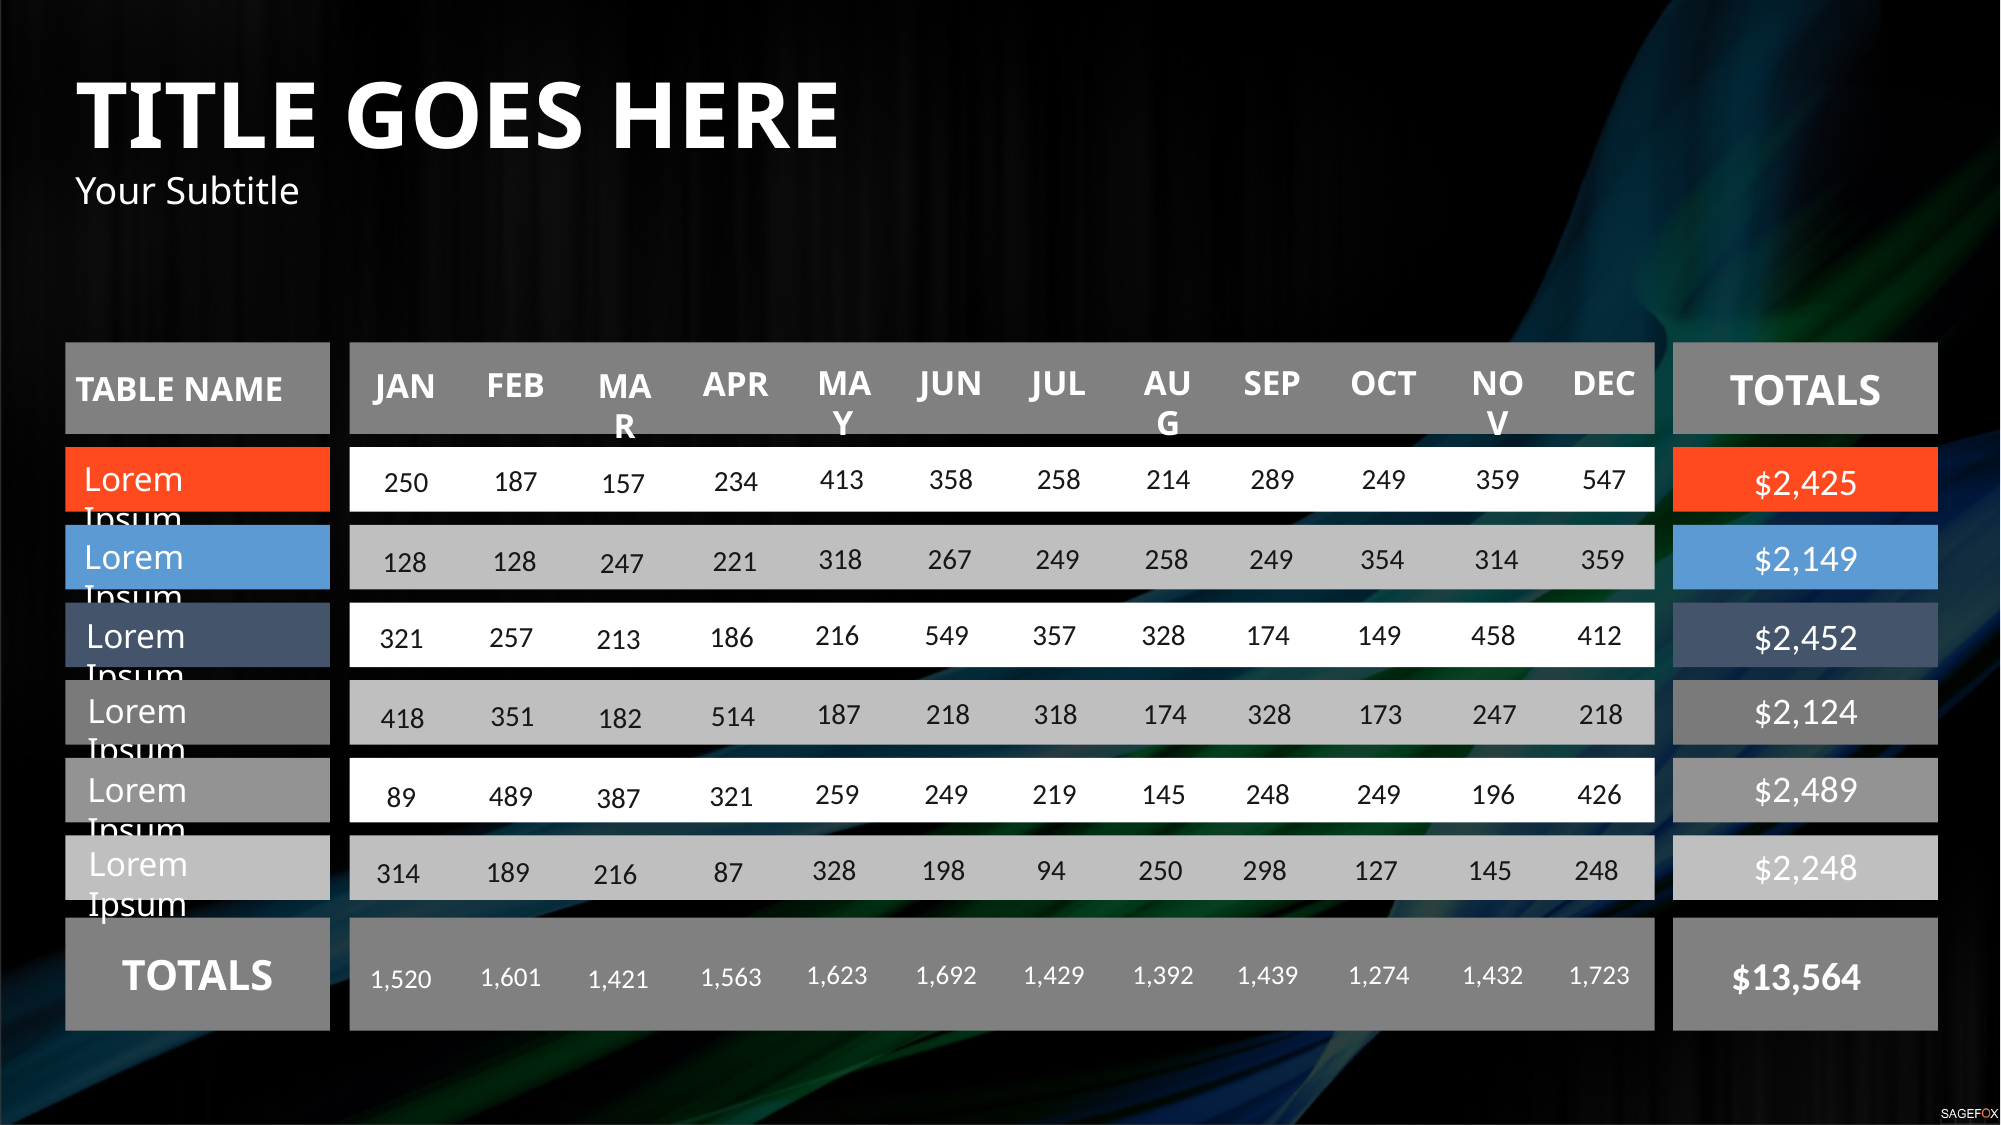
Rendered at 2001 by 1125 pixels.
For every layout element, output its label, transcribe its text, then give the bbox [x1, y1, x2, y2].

text_box 1,723 [1543, 950, 1656, 998]
text_box AUG [1119, 354, 1217, 449]
text_box [1672, 834, 1939, 901]
text_box 321 [352, 611, 451, 662]
text_box 234 [687, 454, 785, 505]
text_box 1,421 [562, 954, 675, 1002]
text_box 149 [1330, 608, 1428, 659]
text_box [1672, 917, 1939, 1032]
text_box 174 [1219, 608, 1317, 659]
text_box [349, 679, 1656, 746]
text_box 351 [463, 690, 562, 740]
text_box 145 [1114, 767, 1213, 818]
text_box 458 [1444, 608, 1542, 659]
text_box 328 [1114, 608, 1213, 659]
text_box FEB [466, 356, 565, 412]
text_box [65, 757, 330, 823]
text_box 358 [902, 453, 1000, 503]
text_box 354 [1333, 532, 1431, 583]
text_box 216 [788, 608, 887, 659]
text_box 249 [1008, 532, 1107, 583]
text_box 249 [897, 767, 996, 818]
text_box 489 [462, 770, 560, 820]
text_box JUN [902, 354, 1000, 410]
text_box [1672, 524, 1939, 590]
text_box 1,563 [675, 952, 787, 1000]
text_box [349, 341, 1656, 435]
text_box 413 [793, 453, 891, 503]
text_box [65, 917, 330, 1031]
text_box [1672, 446, 1939, 513]
text_box 250 [357, 456, 455, 507]
text_box 328 [1220, 688, 1319, 738]
text_box TOTALS [1712, 356, 1899, 421]
text_box $2,124 [1721, 679, 1890, 740]
text_box 196 [1444, 767, 1542, 818]
text_box 258 [1010, 453, 1108, 503]
text_box 1,274 [1322, 950, 1435, 998]
text_box 173 [1331, 688, 1430, 738]
text_box JAN [357, 357, 455, 413]
text_box 128 [355, 536, 454, 586]
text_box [65, 835, 330, 900]
text_box [349, 834, 1656, 901]
text_box MAY [792, 354, 894, 449]
text_box 418 [354, 691, 452, 742]
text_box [65, 680, 330, 745]
text_box 182 [571, 692, 669, 742]
text_box 249 [1222, 532, 1320, 583]
text_box 186 [682, 610, 781, 661]
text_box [65, 602, 330, 668]
text_box 157 [574, 456, 672, 507]
text_box $2,489 [1721, 757, 1890, 818]
text_box [349, 446, 1656, 513]
text_box NOV [1448, 354, 1547, 449]
text_box [1672, 602, 1939, 668]
text_box 289 [1223, 453, 1322, 503]
text_box 219 [1005, 767, 1104, 818]
text_box TITLE GOES HERE Your Subtitle [60, 49, 1036, 220]
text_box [65, 447, 330, 512]
text_box 314 [349, 847, 447, 897]
text_box 216 [566, 847, 665, 898]
text_box 1,432 [1436, 950, 1543, 998]
text_box 547 [1555, 453, 1653, 503]
text_box 248 [1547, 843, 1646, 894]
text_box SEP [1223, 354, 1322, 410]
text_box DEC [1555, 354, 1653, 410]
text_box 198 [894, 843, 993, 894]
text_box 314 [1447, 532, 1546, 583]
text_box $2,452 [1721, 605, 1890, 666]
text_box $2,149 [1721, 526, 1890, 587]
text_box $2,425 [1721, 450, 1890, 511]
text_box 218 [899, 688, 997, 738]
text_box 187 [789, 688, 888, 738]
text_box 87 [679, 845, 778, 896]
text_box 1,392 [1107, 950, 1211, 998]
text_box [1672, 679, 1939, 746]
text_box 412 [1550, 608, 1649, 659]
text_box 1,439 [1211, 950, 1322, 998]
text_box 213 [569, 612, 668, 663]
text_box OCT [1334, 354, 1433, 410]
text_box 321 [682, 769, 781, 820]
text_box [1672, 341, 1939, 435]
text_box 257 [462, 610, 560, 661]
text_box 89 [352, 771, 451, 821]
text_box [349, 917, 1656, 1032]
text_box 298 [1216, 843, 1314, 894]
text_box 249 [1334, 453, 1433, 503]
text_box 189 [459, 845, 557, 896]
text_box [349, 602, 1656, 668]
text_box [1672, 757, 1939, 823]
text_box [349, 757, 1656, 823]
text_box 248 [1219, 767, 1317, 818]
text_box 127 [1327, 843, 1425, 894]
text_box APR [687, 356, 785, 411]
text_box 318 [791, 532, 890, 583]
text_box 328 [785, 843, 883, 894]
text_box 94 [1002, 843, 1100, 894]
text_box 514 [684, 690, 782, 740]
text_box 267 [901, 532, 999, 583]
text_box 1,623 [780, 950, 890, 998]
text_box $2,248 [1721, 835, 1890, 896]
text_box 218 [1552, 688, 1650, 738]
picture [0, 0, 2001, 1125]
text_box MAR [574, 358, 675, 453]
text_box 145 [1441, 843, 1539, 894]
text_box 259 [788, 767, 886, 818]
text_box 549 [897, 608, 996, 659]
text_box 249 [1330, 767, 1428, 818]
text_box 187 [467, 455, 565, 505]
text_box 258 [1118, 532, 1216, 583]
text_box 359 [1554, 532, 1652, 583]
text_box 247 [1445, 688, 1544, 738]
text_box 1,601 [454, 952, 567, 1000]
text_box 128 [465, 534, 564, 585]
text_box 174 [1116, 688, 1214, 738]
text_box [65, 524, 330, 590]
text_box 387 [569, 771, 668, 822]
text_box 1,429 [997, 950, 1107, 998]
text_box 357 [1005, 608, 1104, 659]
text_box 250 [1111, 843, 1210, 894]
text_box 426 [1550, 767, 1649, 818]
text_box 221 [685, 534, 784, 585]
text_box 318 [1007, 688, 1105, 738]
text_box 247 [573, 536, 671, 587]
text_box 214 [1119, 453, 1217, 503]
text_box 1,692 [890, 950, 997, 998]
text_box 359 [1449, 453, 1547, 503]
text_box [349, 524, 1656, 590]
text_box $13,564 [1712, 943, 1880, 1006]
text_box JUL [1010, 354, 1108, 410]
text_box 1,520 [345, 953, 457, 1001]
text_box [59, 342, 330, 435]
